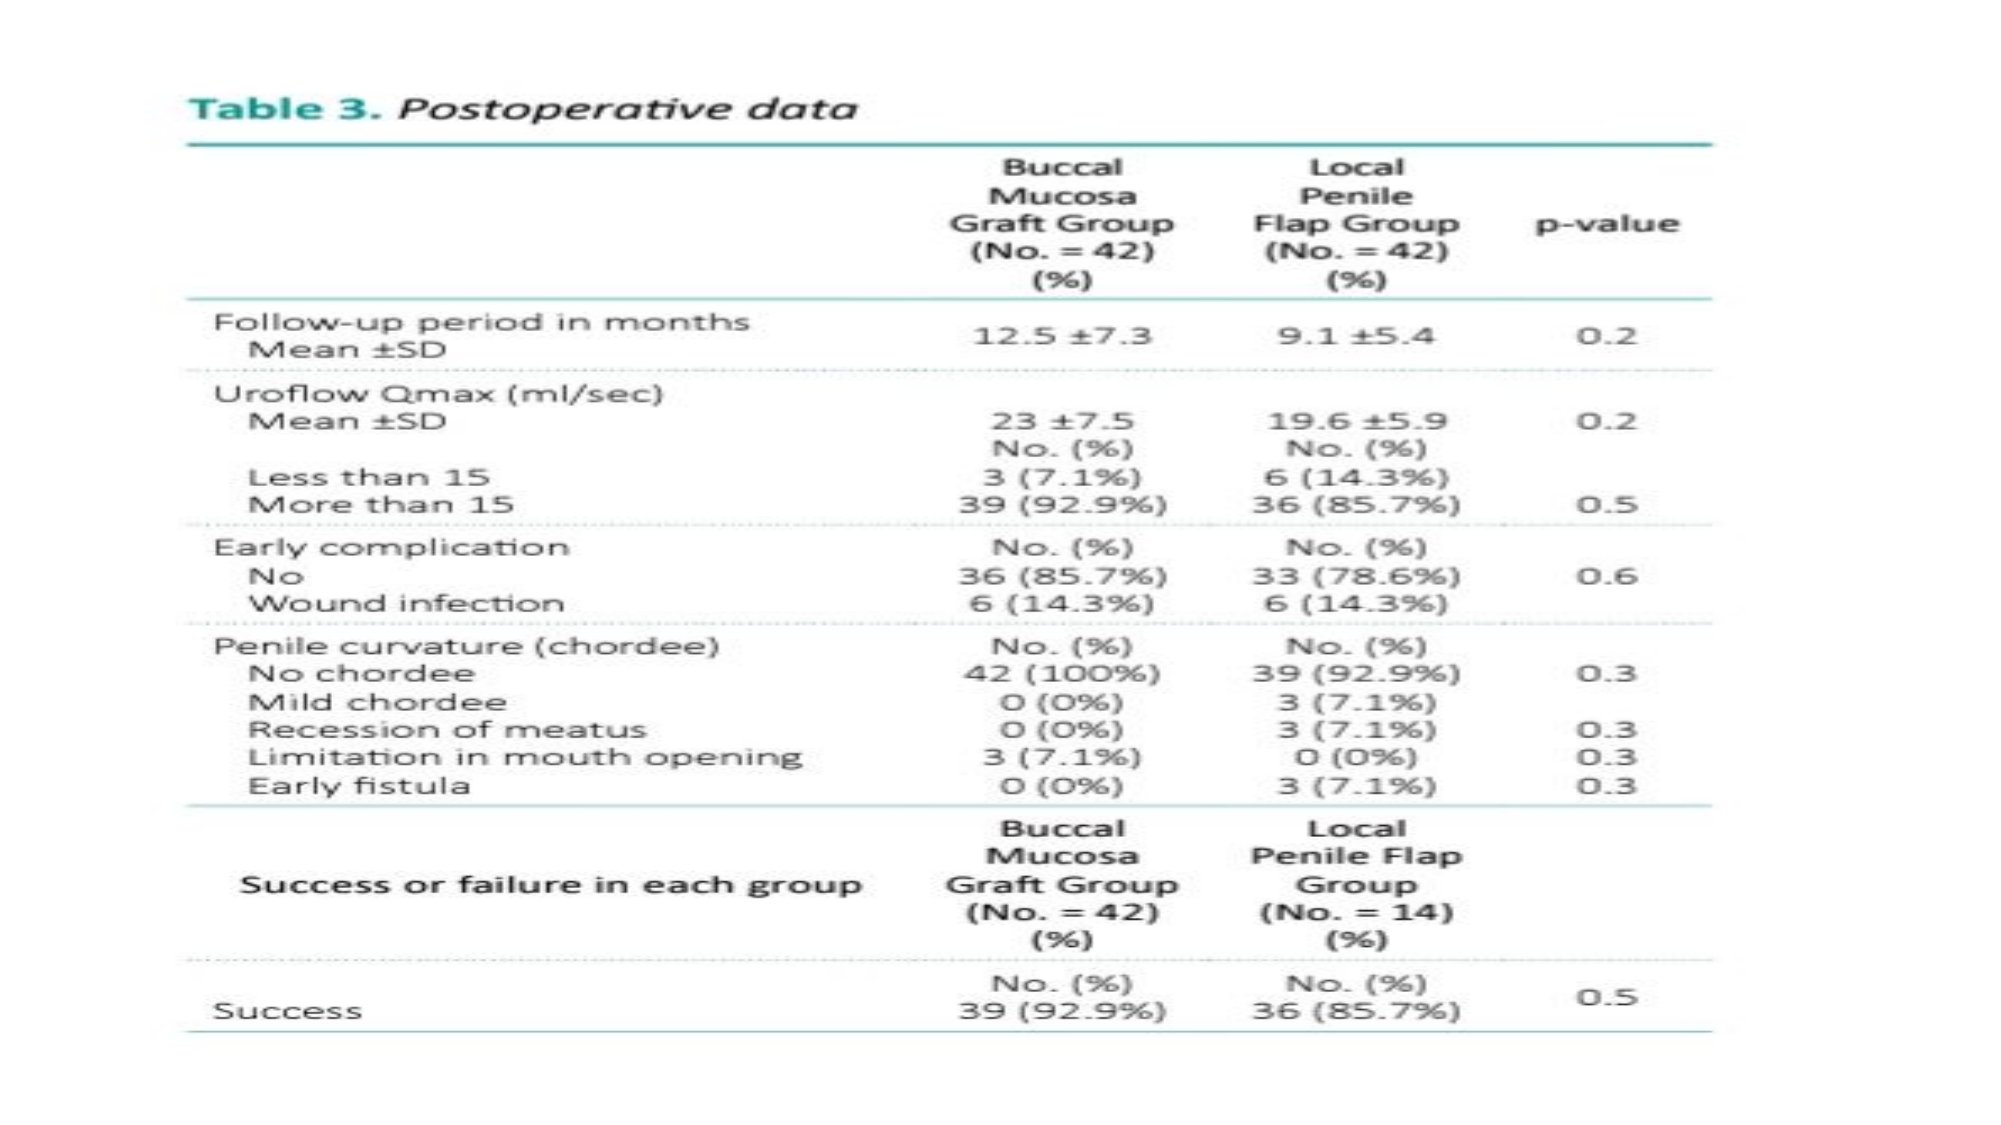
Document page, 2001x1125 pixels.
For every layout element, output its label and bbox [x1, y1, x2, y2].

list [149, 67, 1747, 1055]
